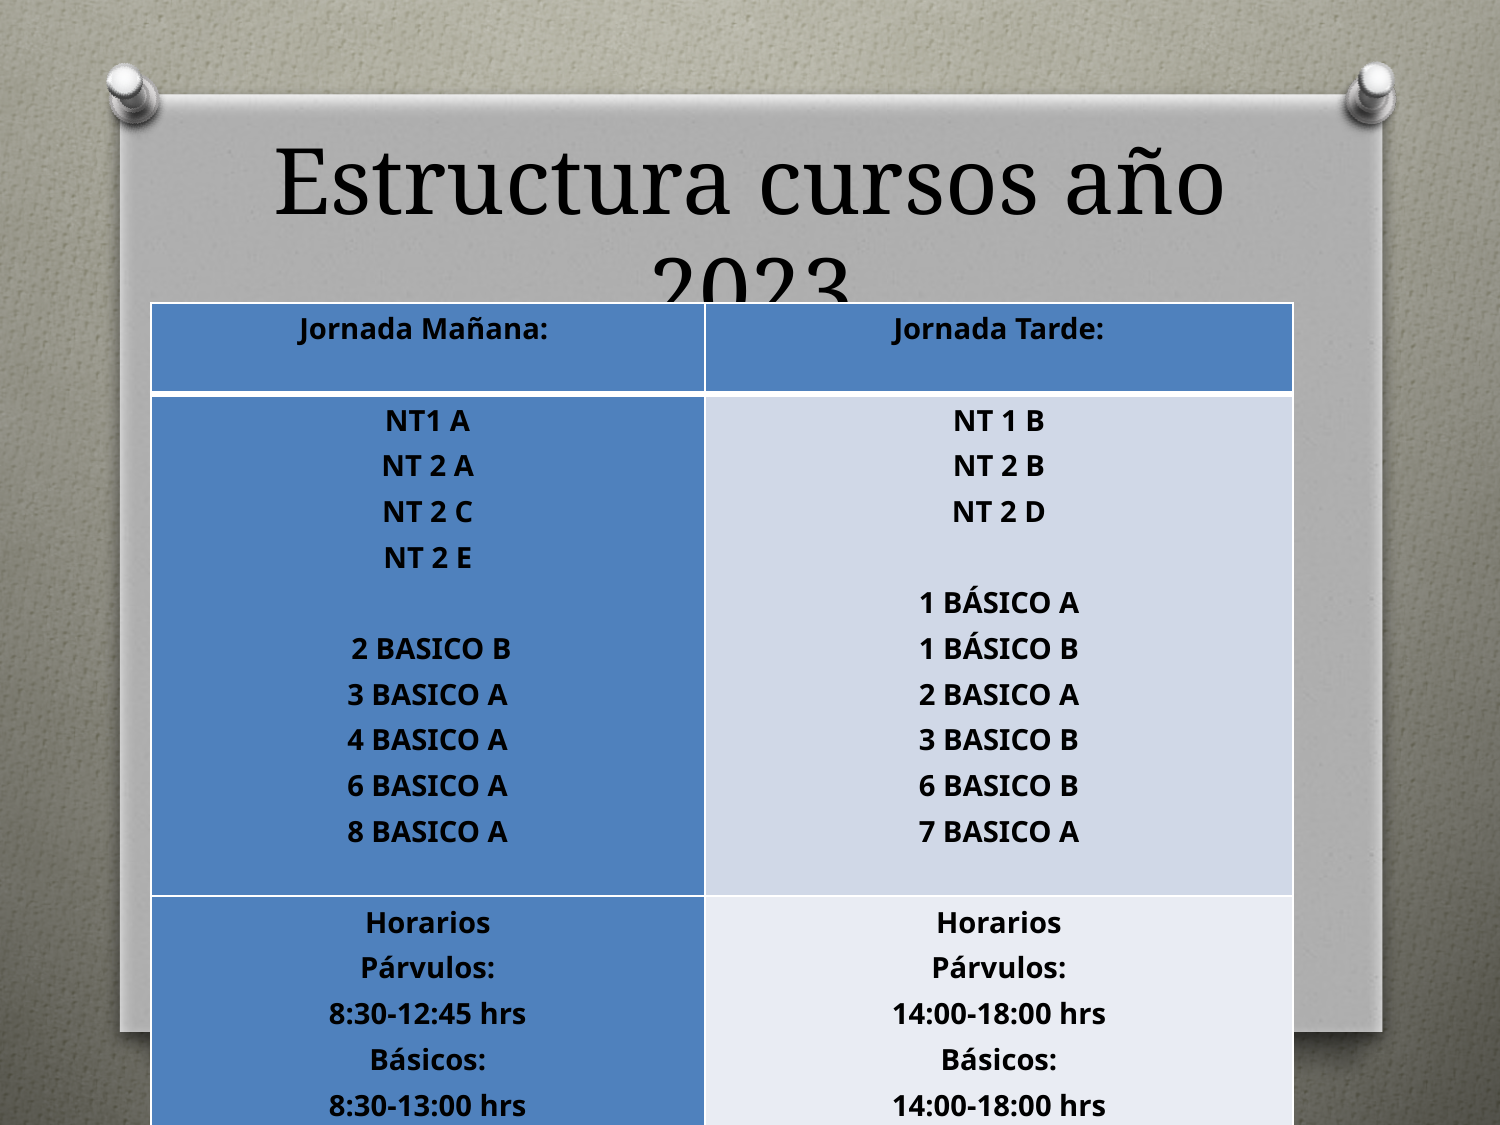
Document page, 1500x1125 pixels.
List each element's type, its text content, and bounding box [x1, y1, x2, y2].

picture [75, 29, 198, 153]
table_cell Horarios Párvulos: 14:00-18:00 hrs Básicos: 14:00-18:00 hrs [706, 897, 1292, 1125]
table_cell NT1 A NT 2 A NT 2 C NT 2 E 2 BASICO B 3 BASICO A 4 BASICO A 6 BASICO A 8 BASICO A [152, 397, 704, 895]
table_header Jornada Tarde: [706, 304, 1292, 391]
table_header Jornada Mañana: [152, 304, 704, 391]
table_cell NT 1 B NT 2 B NT 2 D 1 BÁSICO A 1 BÁSICO B 2 BASICO A 3 BASICO B 6 BASICO B 7 BASICO A [706, 397, 1292, 895]
picture [1317, 35, 1439, 156]
title Estructura cursos año 2023 [179, 134, 1323, 332]
table_cell Horarios Párvulos: 8:30-12:45 hrs Básicos: 8:30-13:00 hrs [152, 897, 704, 1125]
